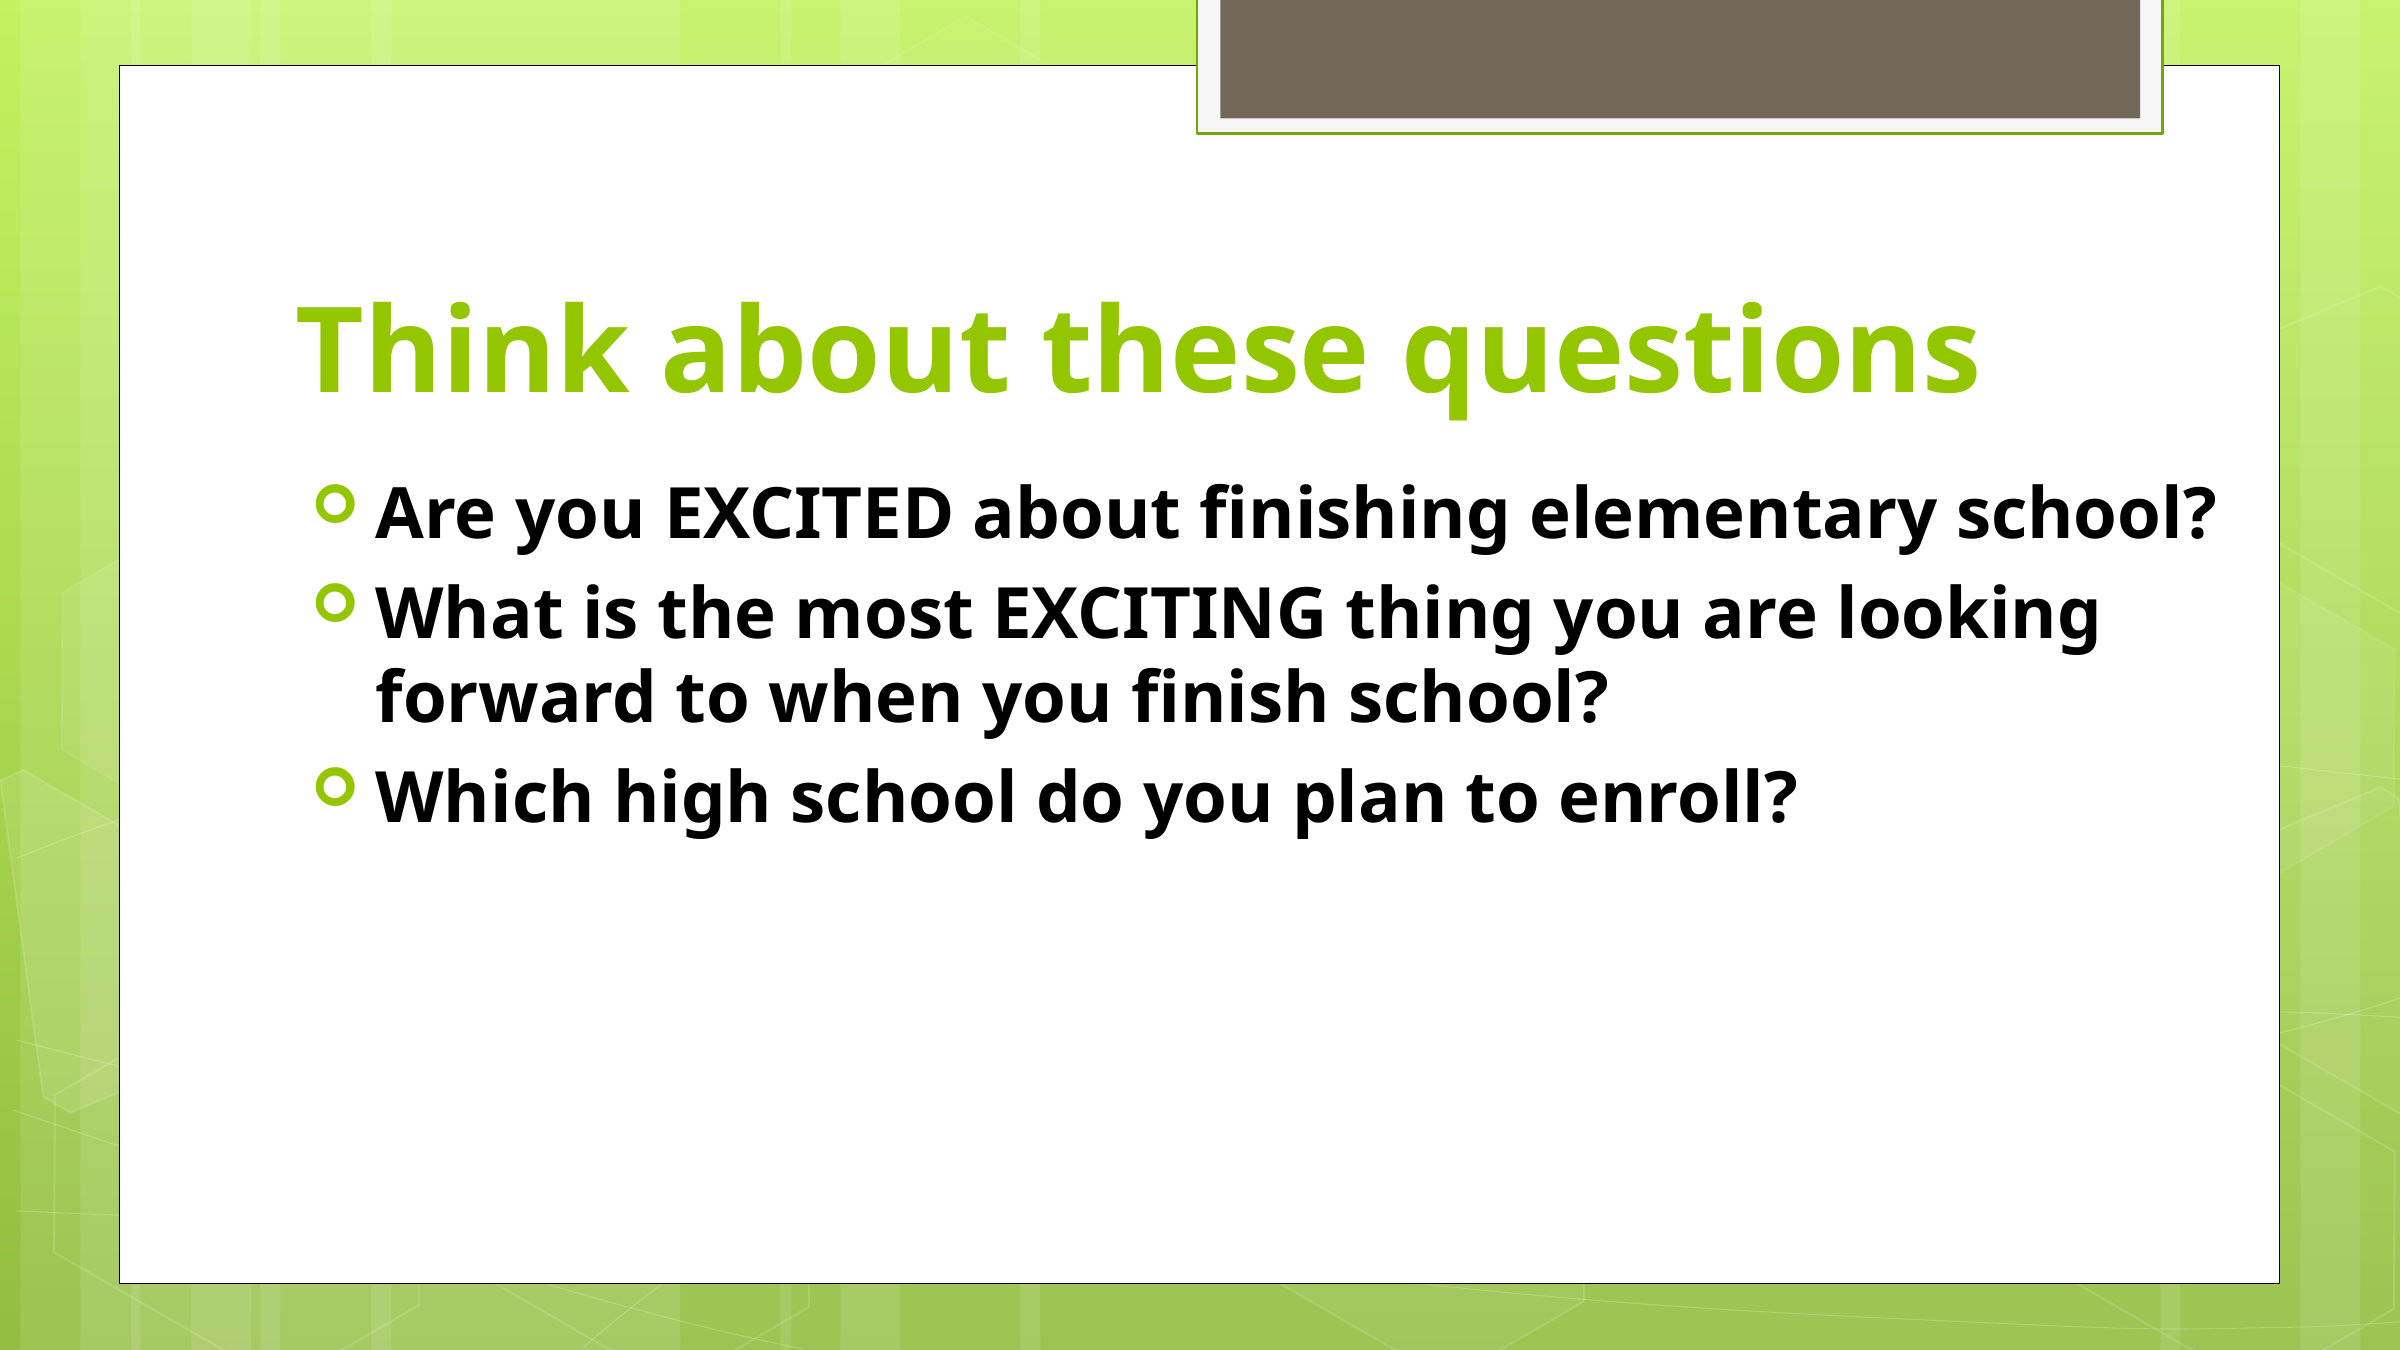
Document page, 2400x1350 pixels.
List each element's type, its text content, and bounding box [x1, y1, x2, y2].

list Are you EXCITED about finishing elementary school? What is the most EXCITING thing you are looking forward to when you finish school? Which high school do you plan to enroll? [273, 457, 2300, 1260]
title Think about these questions [273, 202, 2118, 428]
